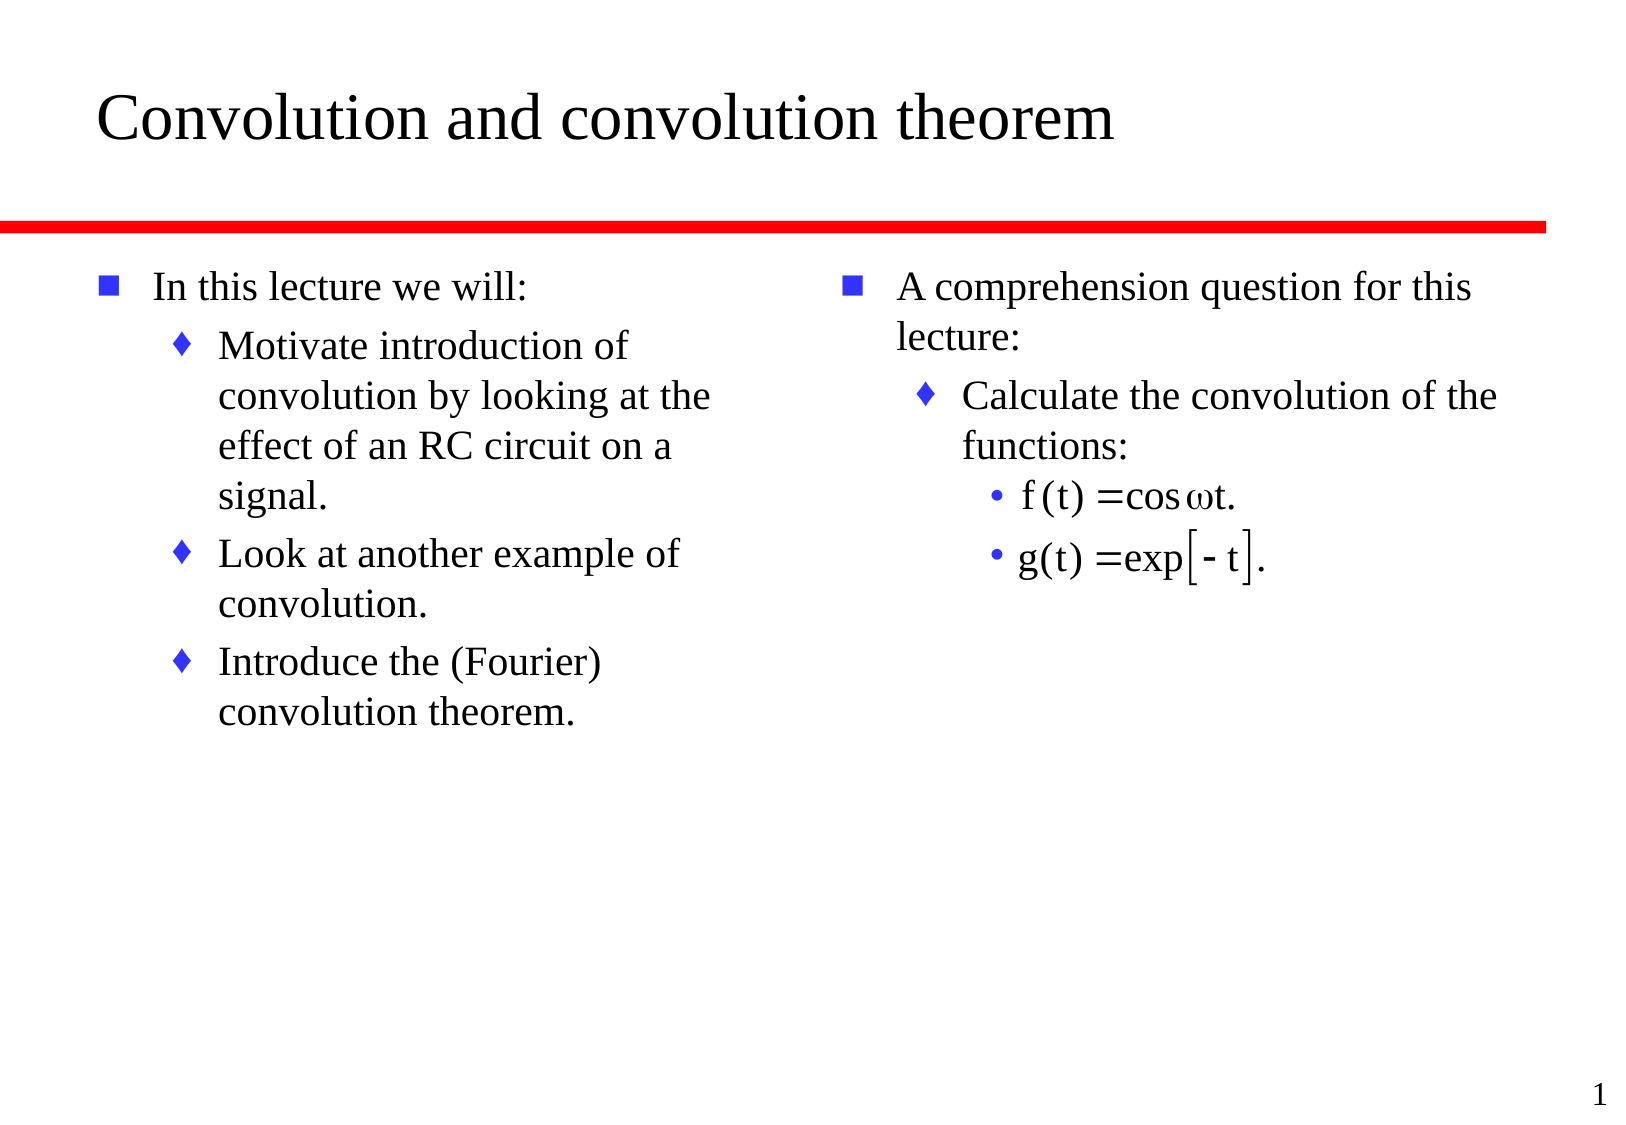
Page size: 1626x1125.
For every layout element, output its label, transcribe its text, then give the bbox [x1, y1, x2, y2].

title Convolution and convolution theorem [80, 18, 1544, 207]
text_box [1017, 473, 1238, 525]
list In this lecture we will: Motivate introduction of convolution by looking at the effect of an RC circuit on a signal. Look at another example of convolution. Introduce the (Fourier) convolution theorem. [80, 251, 801, 1095]
list A comprehension question for this lecture: Calculate the convolution of the functions: [824, 251, 1544, 1095]
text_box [1014, 529, 1269, 593]
text_box 1 [1243, 1065, 1624, 1125]
